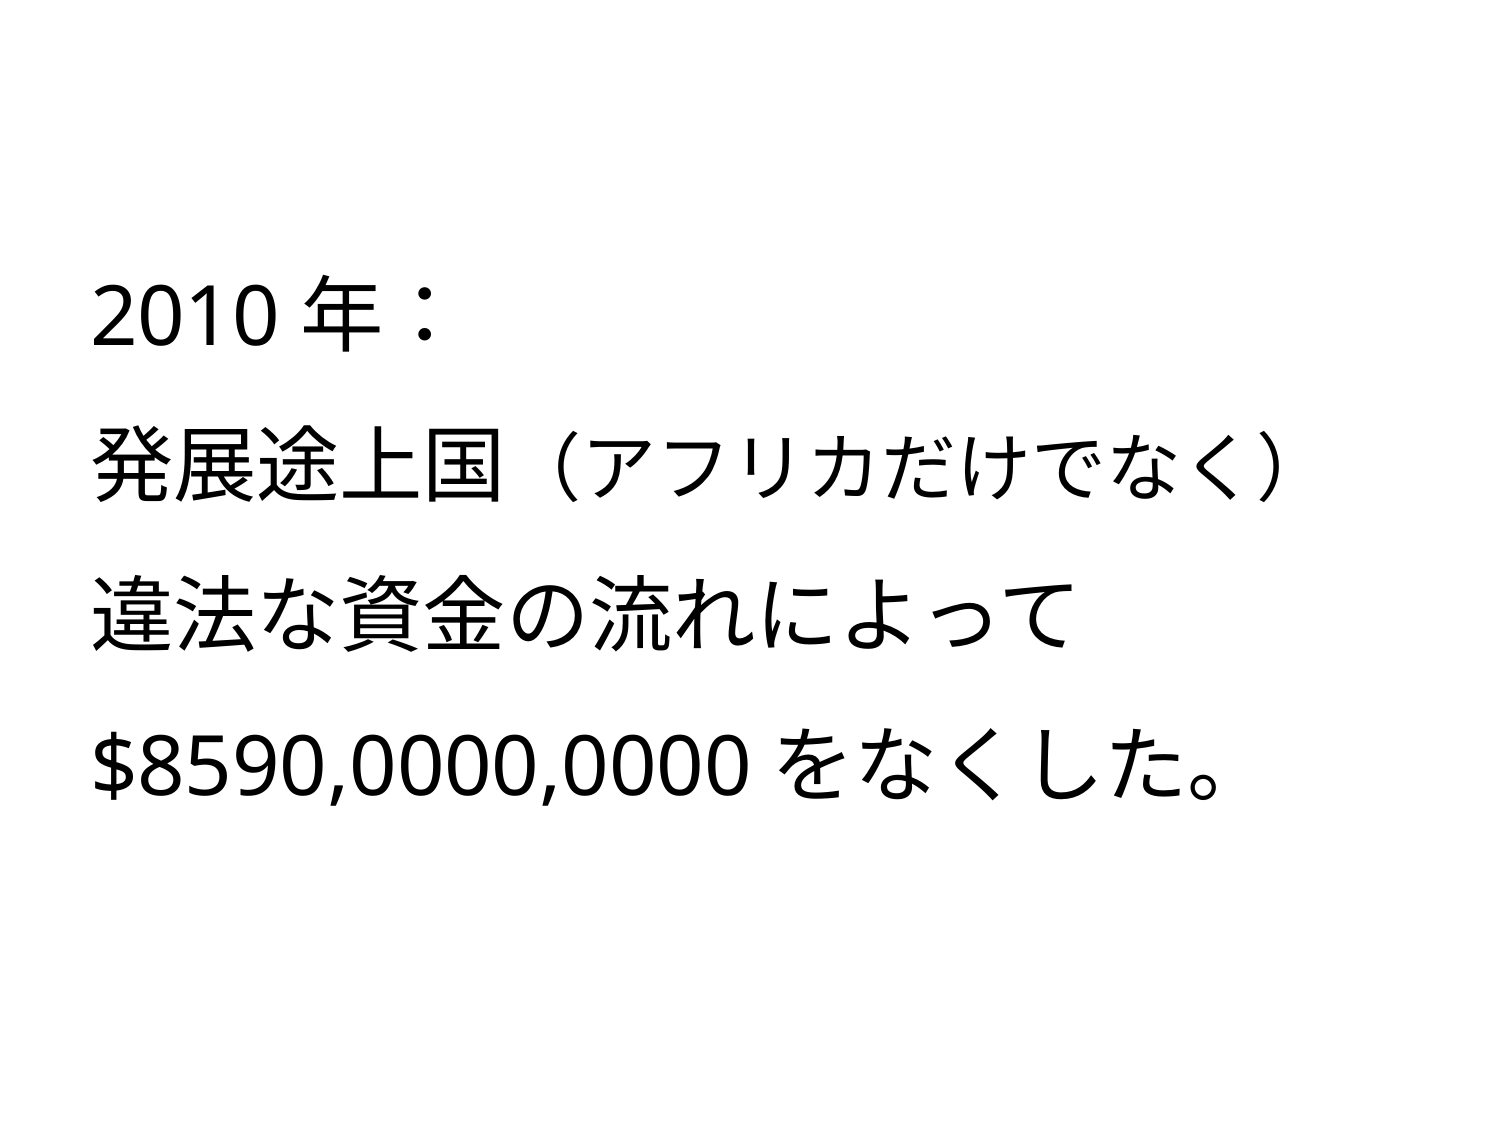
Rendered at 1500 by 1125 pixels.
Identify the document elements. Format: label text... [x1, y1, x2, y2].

title 2010年： 発展途上国（アフリカだけでなく） 違法な資金の流れによって $8590,0000,0000をなくした。 [75, 45, 1425, 1079]
